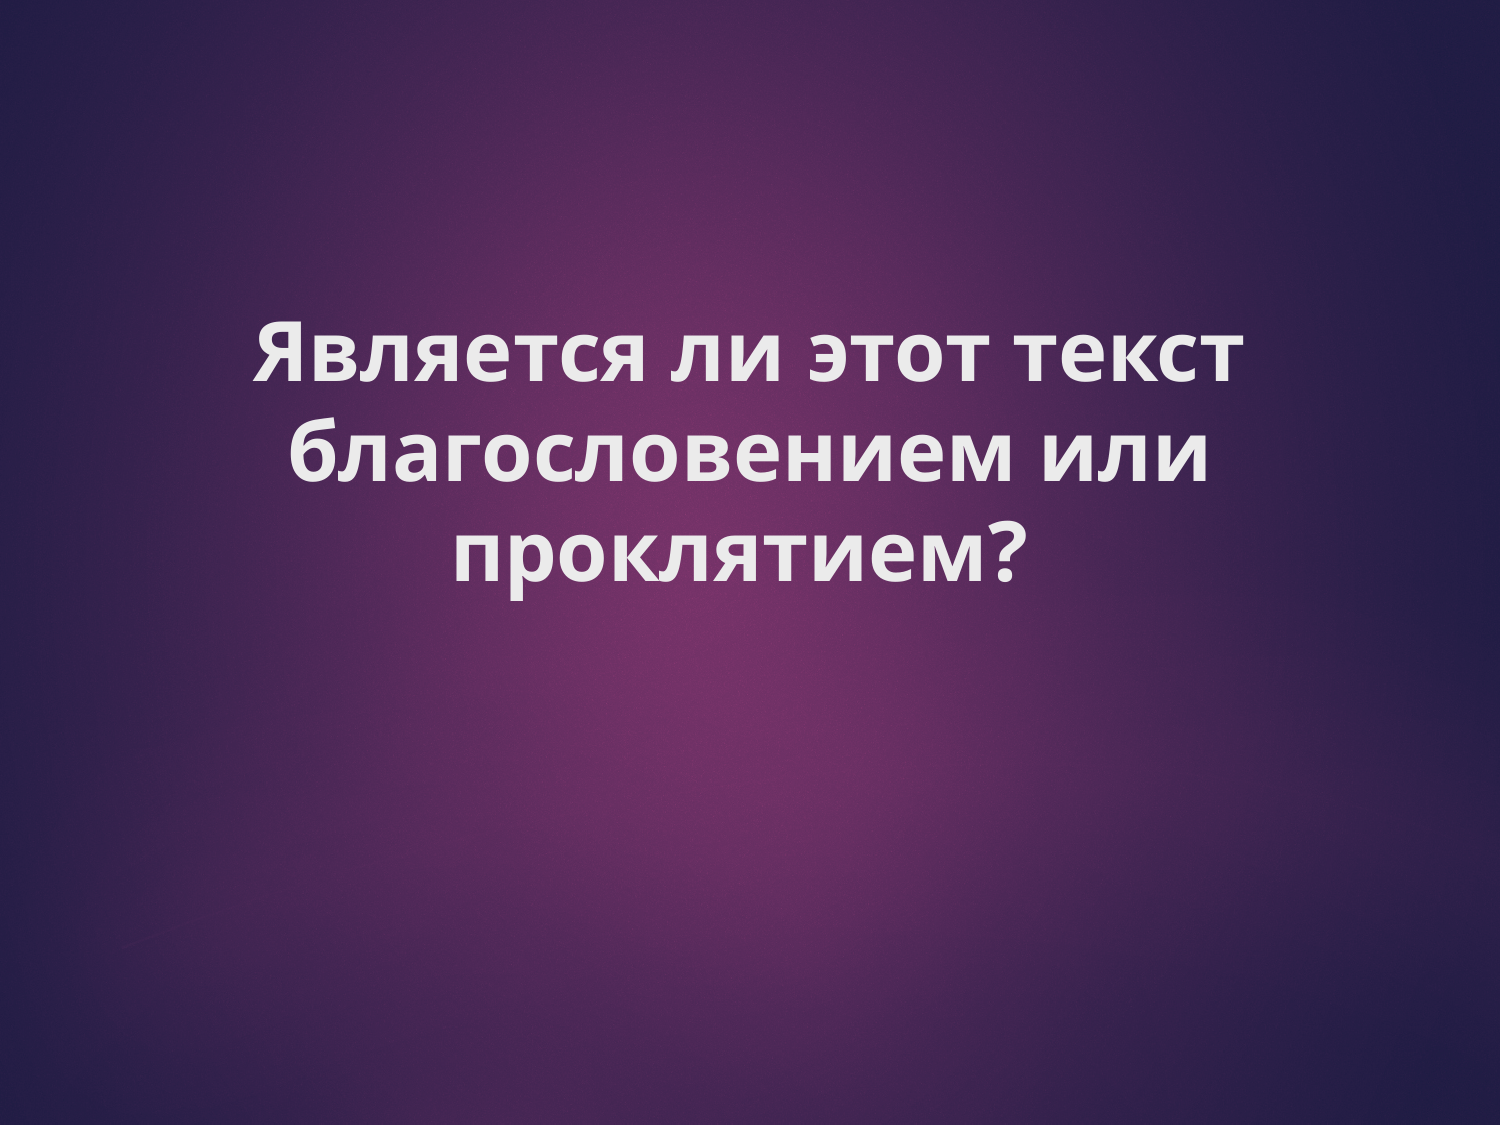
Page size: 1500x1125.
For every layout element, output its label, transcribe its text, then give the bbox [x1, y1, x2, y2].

title Является ли этот текст благословением или проклятием? [0, 290, 1500, 516]
